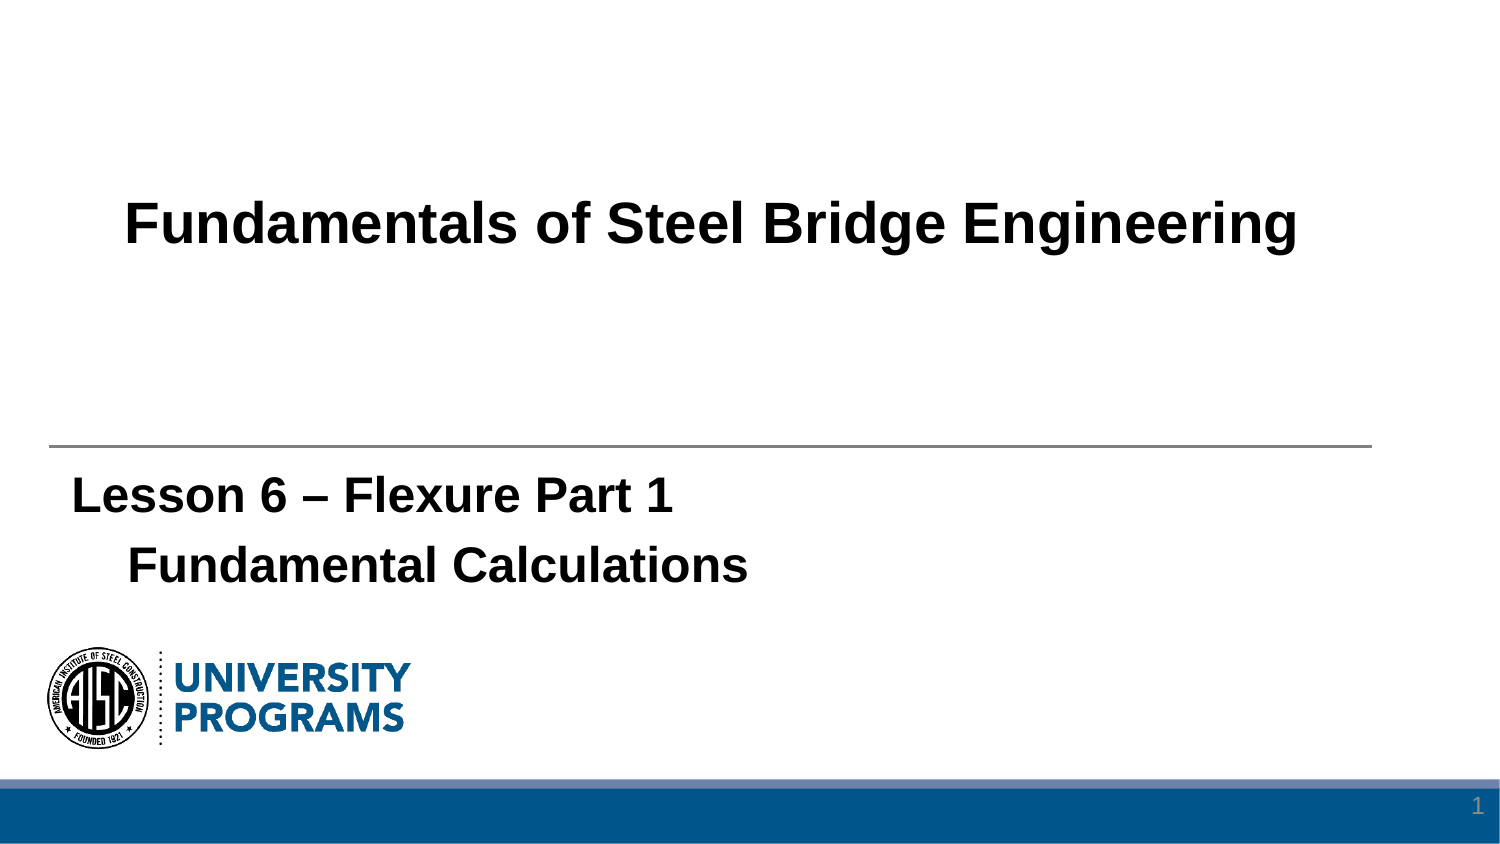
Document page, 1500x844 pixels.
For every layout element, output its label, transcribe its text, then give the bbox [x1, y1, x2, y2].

slide_number 1 [1149, 782, 1500, 828]
title Fundamentals of Steel Bridge Engineering [50, 19, 1375, 422]
subtitle Lesson 6 – Flexure Part 1 Fundamental Calculations [56, 455, 1069, 634]
picture [47, 647, 411, 749]
